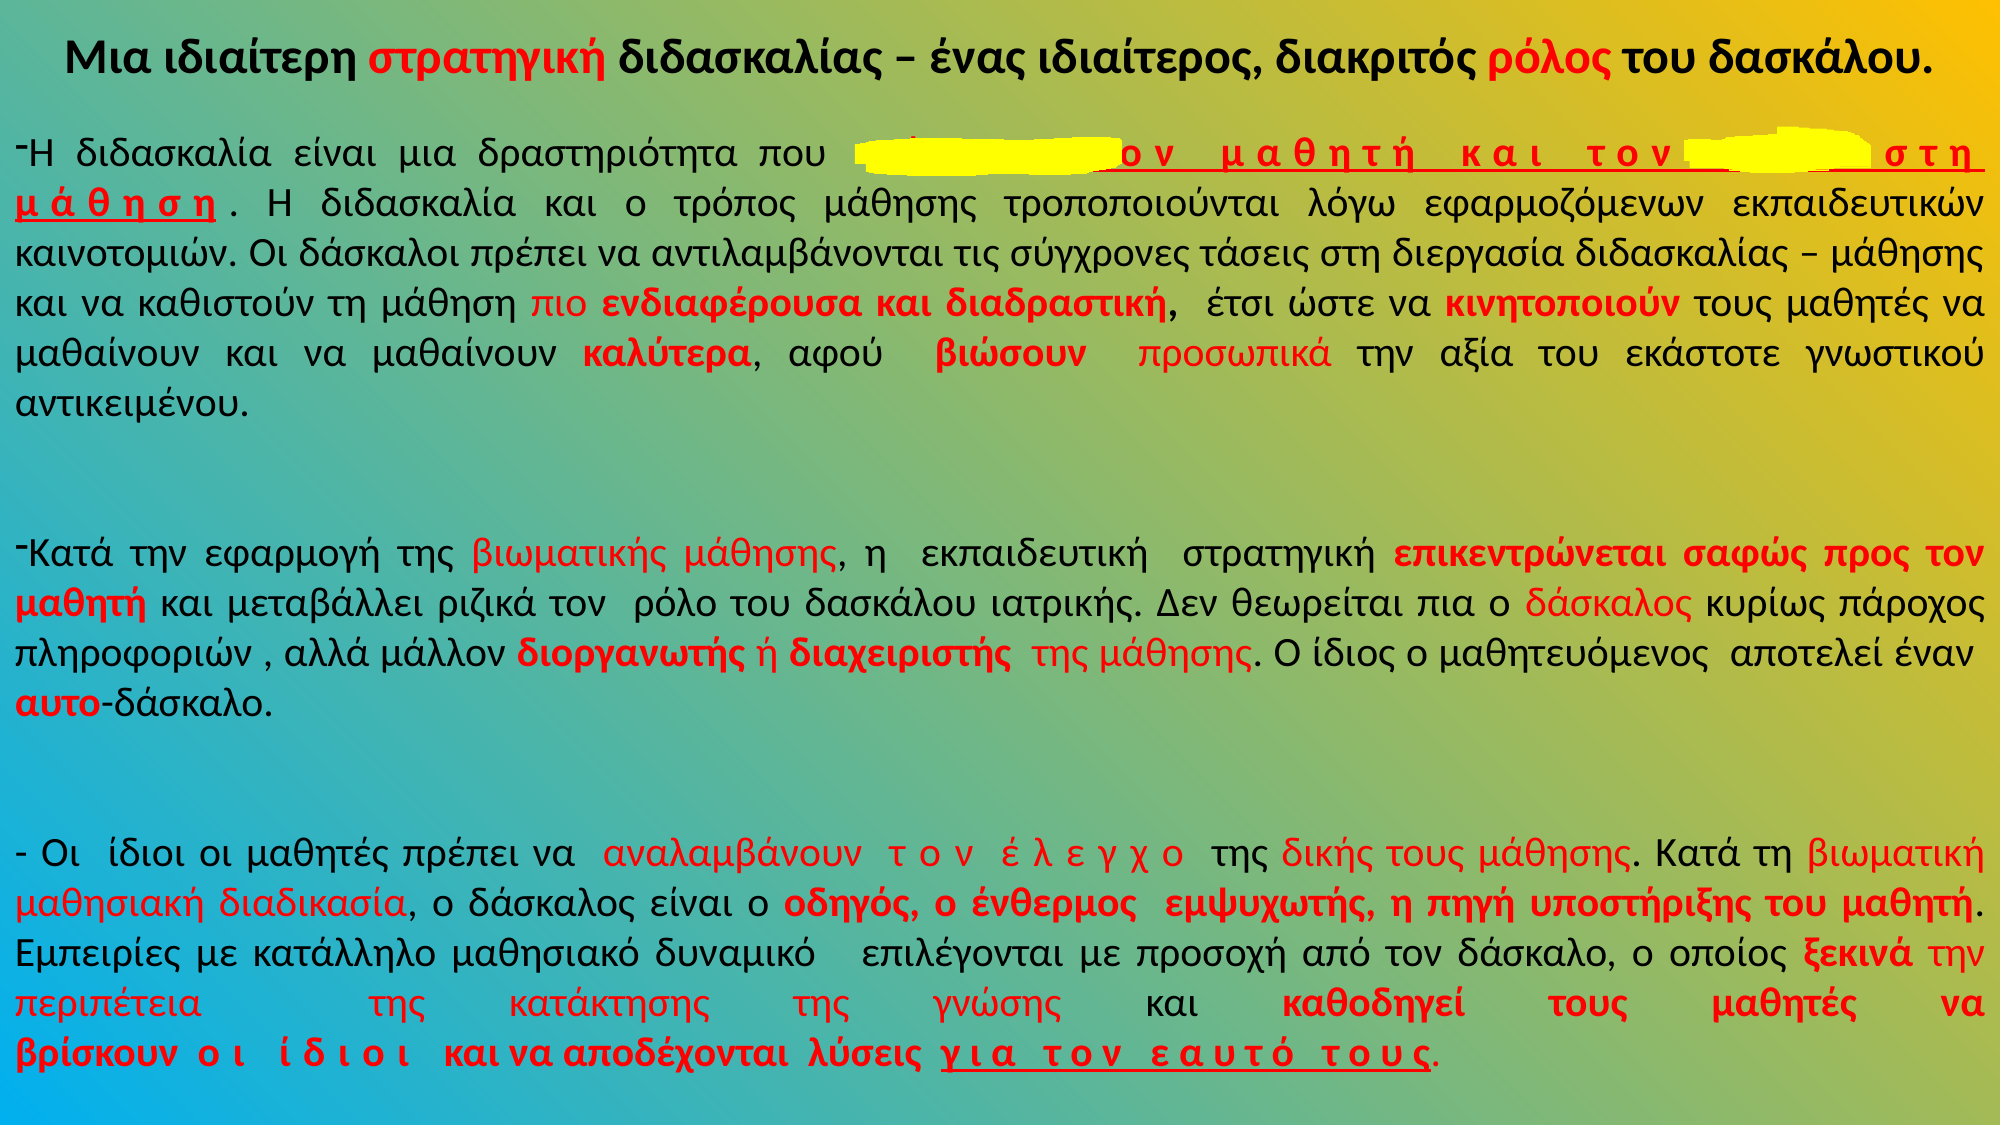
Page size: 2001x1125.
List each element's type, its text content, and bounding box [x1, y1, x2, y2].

picture [1681, 124, 1874, 177]
text_box Μια ιδιαίτερη στρατηγική διδασκαλίας – ένας ιδιαίτερος, διακριτός ρόλος του δασκάλου. [0, 0, 2000, 117]
text_box Η διδασκαλία είναι μια δραστηριότητα που τέρπει τον μαθητή και τον ωθεί στη μάθηση. Η διδασκαλία και ο τρόπος μάθησης τροποποιούνται λόγω εφαρμοζόμενων εκπαιδευτικών καινοτομιών. Οι δάσκαλοι πρέπει να αντιλαμβάνονται τις σύγχρονες τάσεις στη διεργασία διδασκαλίας – μάθησης και να καθιστούν τη μάθηση πιο ενδιαφέρουσα και διαδραστική, έτσι ώστε να κινητοποιούν τους μαθητές να μαθαίνουν και να μαθαίνουν καλύτερα, αφού βιώσουν προσωπικά την αξία του εκάστοτε γνωστικού αντικειμένου. Κατά την εφαρμογή της βιωματικής μάθησης, η εκπαιδευτική στρατηγική επικεντρώνεται σαφώς προς τον μαθητή και μεταβάλλει ριζικά τον ρόλο του δασκάλου ιατρικής. Δεν θεωρείται πια ο δάσκαλος κυρίως πάροχος πληροφοριών , αλλά μάλλον διοργανωτής ή διαχειριστής της μάθησης. Ο ίδιος ο μαθητευόμενος αποτελεί έναν αυτο-δάσκαλο. - Οι ίδιοι οι μαθητές πρέπει να αναλαμβάνουν τ ο ν έ λ ε γ χ ο της δικής τους μάθησης. Κατά τη βιωματική μαθησιακή διαδικασία, ο δάσκαλος είναι ο οδηγός, ο ένθερμος εμψυχωτής, η πηγή υποστήριξης του μαθητή. Εμπειρίες με κατάλληλο μαθησιακό δυναμικό επιλέγονται με προσοχή από τον δάσκαλο, ο οποίος ξεκινά την περιπέτεια της κατάκτησης της γνώσης και καθοδηγεί τους μαθητές να βρίσκουν οι ίδιοι και να αποδέχονται λύσεις γ ι α τ ο ν ε α υ τ ό τ ο υ ς. [0, 117, 2000, 1125]
picture [851, 135, 1125, 178]
